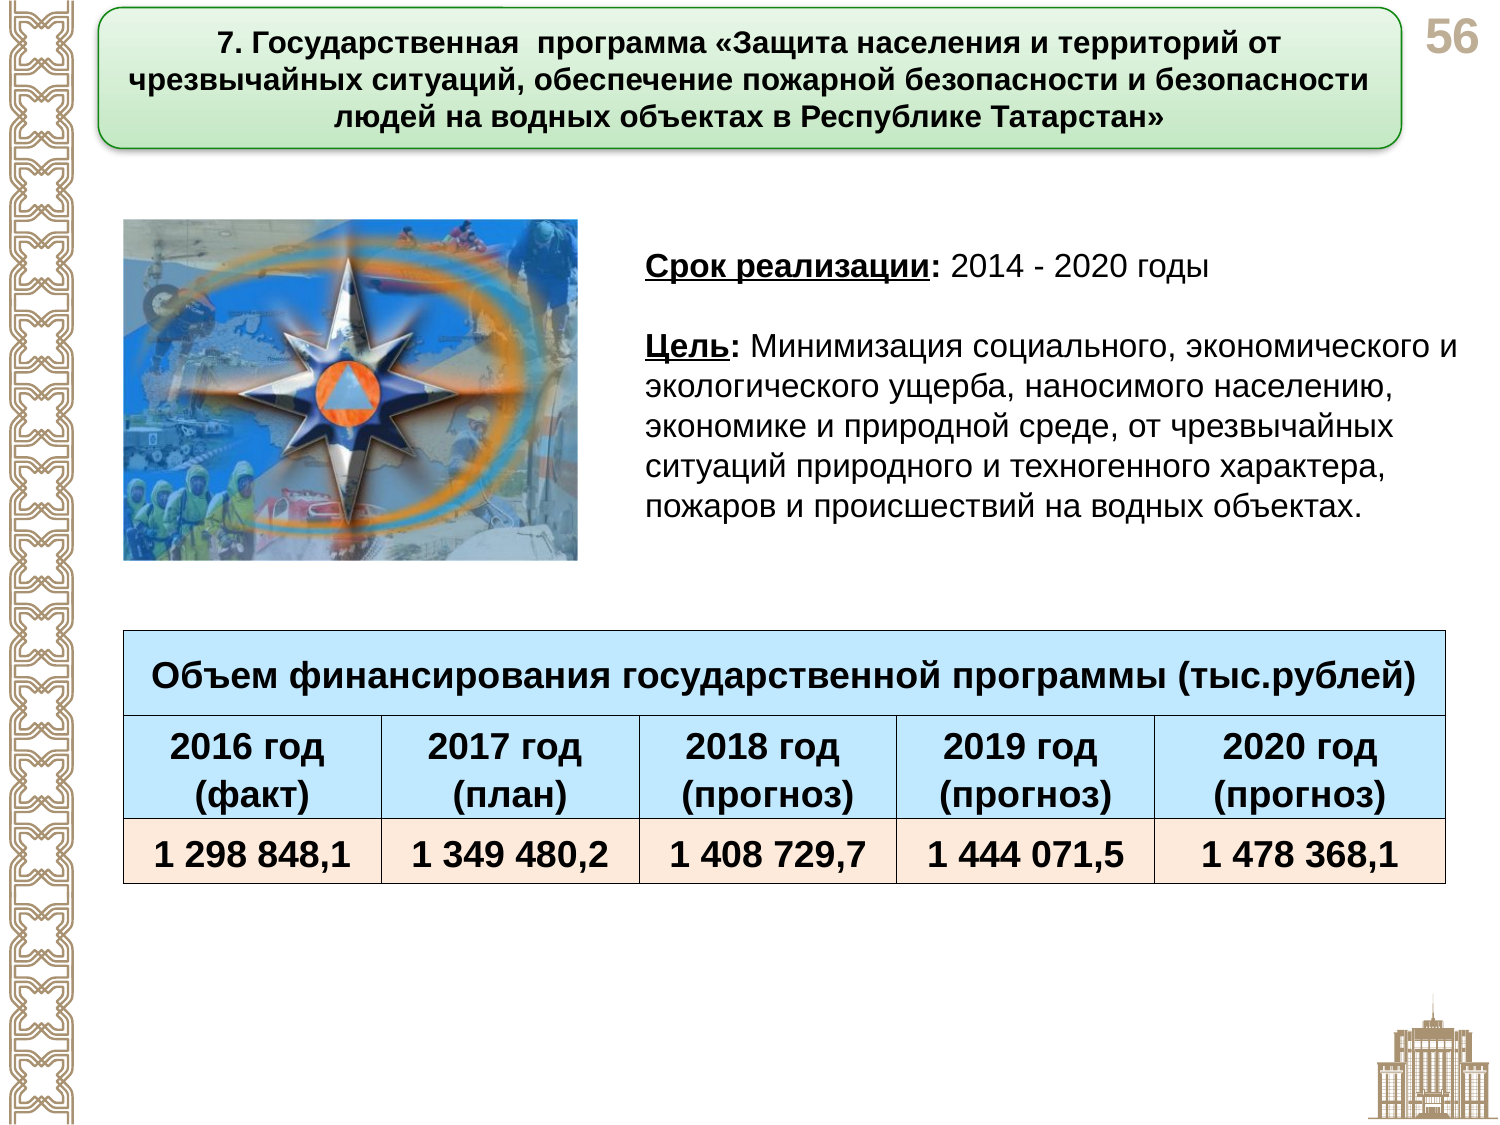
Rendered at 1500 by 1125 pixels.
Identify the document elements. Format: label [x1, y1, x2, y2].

table_cell [640, 716, 896, 818]
table_cell [1155, 716, 1445, 818]
table_cell [382, 819, 639, 883]
table_cell [897, 716, 1154, 818]
table_cell [897, 819, 1154, 883]
table_cell [124, 716, 381, 818]
table_header [124, 631, 1445, 715]
picture [123, 219, 578, 561]
text_box [630, 236, 1500, 532]
text_box [97, 6, 1403, 150]
table_cell [640, 819, 896, 883]
table_cell [382, 716, 639, 818]
table_cell [1155, 819, 1445, 883]
table_cell [124, 819, 381, 883]
